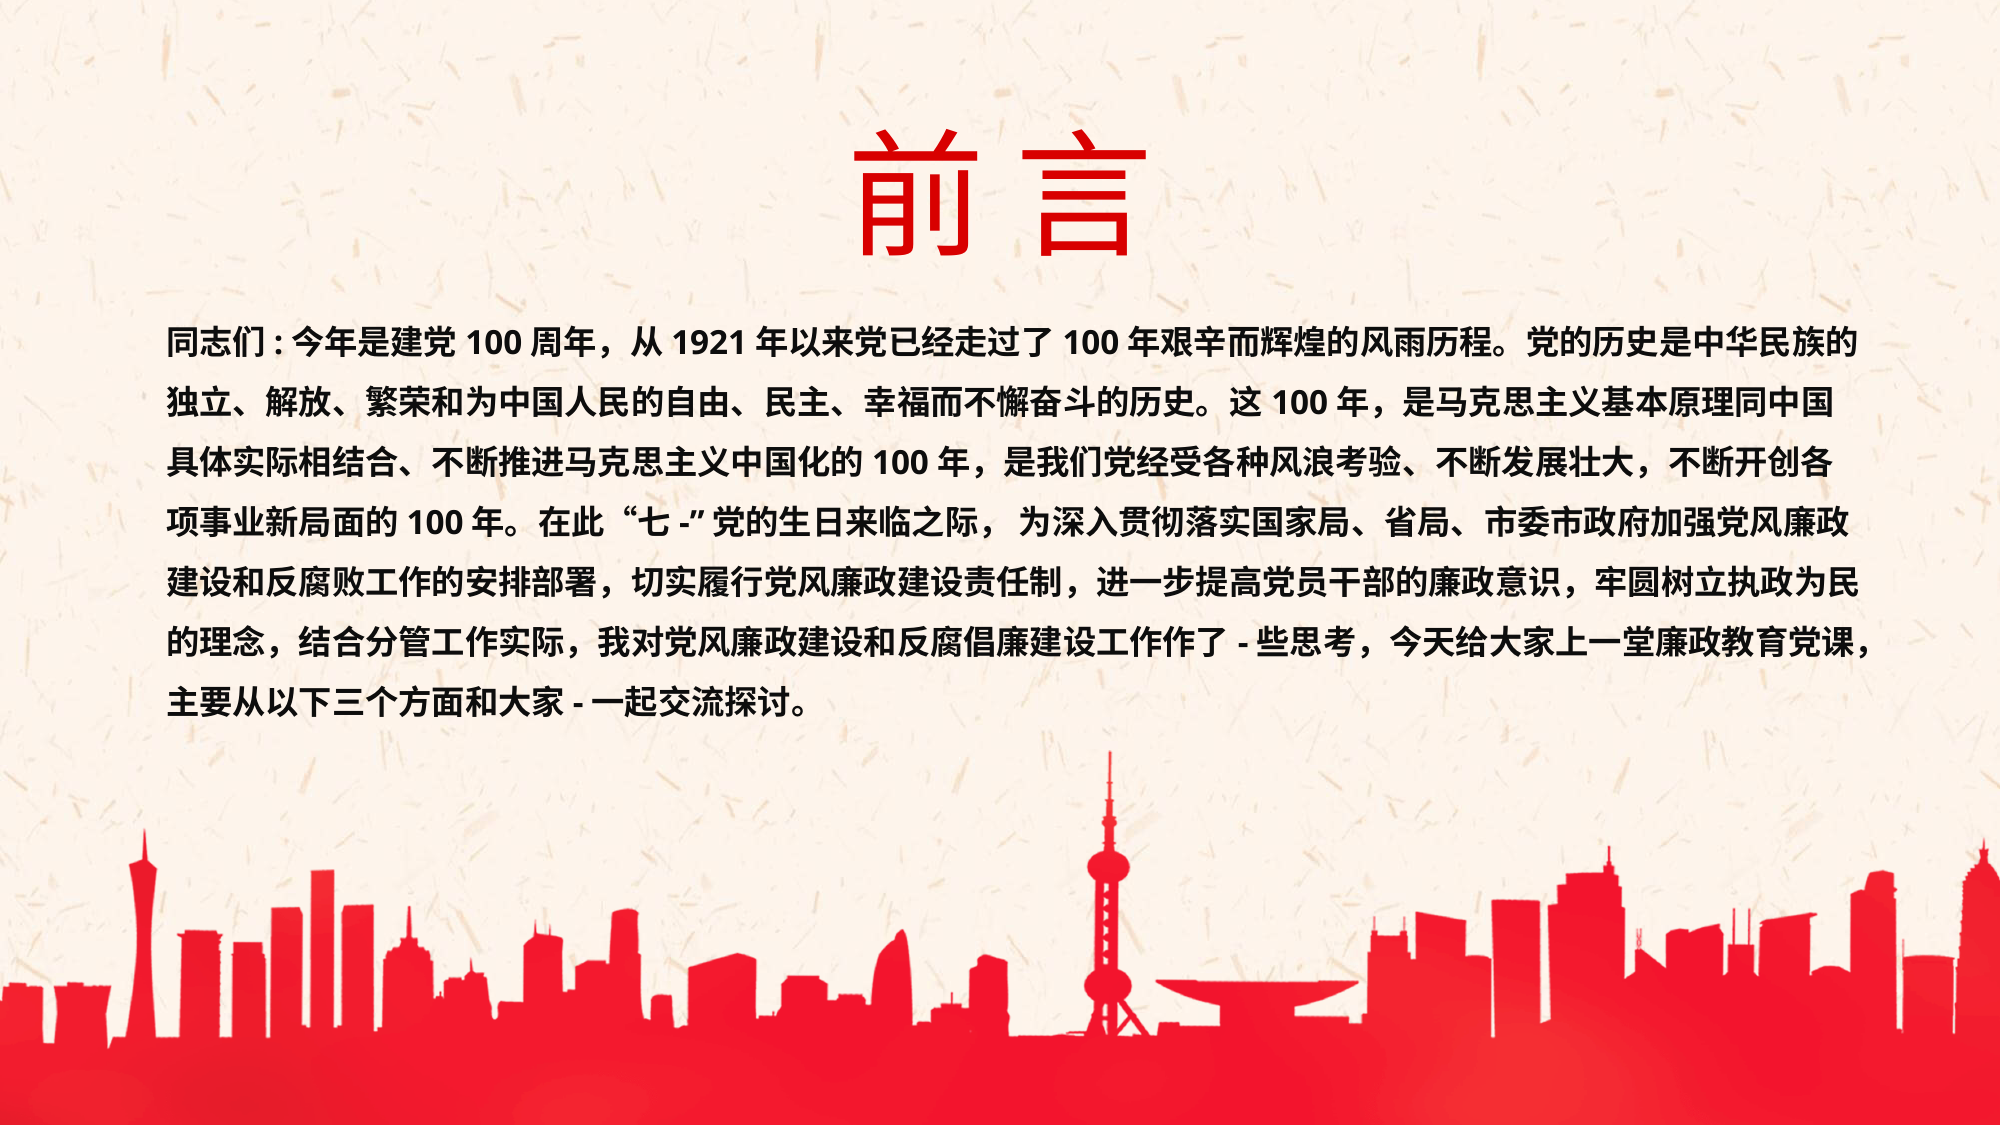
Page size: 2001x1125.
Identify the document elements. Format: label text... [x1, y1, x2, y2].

text_box 同志们:今年是建党100周年，从1921年以来党已经走过了100年艰辛而辉煌的风雨历程。党的历史是中华民族的独立、解放、繁荣和为中国人民的自由、民主、幸福而不懈奋斗的历史。这100年，是马克思主义基本原理同中国具体实际相结合、不断推进马克思主义中国化的100年，是我们党经受各种风浪考验、不断发展壮大，不断开创各项事业新局面的100年。在此“七-”党的生日来临之际， 为深入贯彻落实国家局、省局、市委市政府加强党风廉政建设和反腐败工作的安排部署，切实履行党风廉政建设责任制，进一步提高党员干部的廉政意识，牢圆树立执政为民的理念，结合分管工作实际，我对党风廉政建设和反腐倡廉建设工作作了-些思考，今天给大家上一堂廉政教育党课，主要从以下三个方面和大家-一起交流探讨。 [165, 301, 1868, 721]
text_box 前 言 [202, 107, 1798, 273]
picture [0, 0, 2000, 1125]
